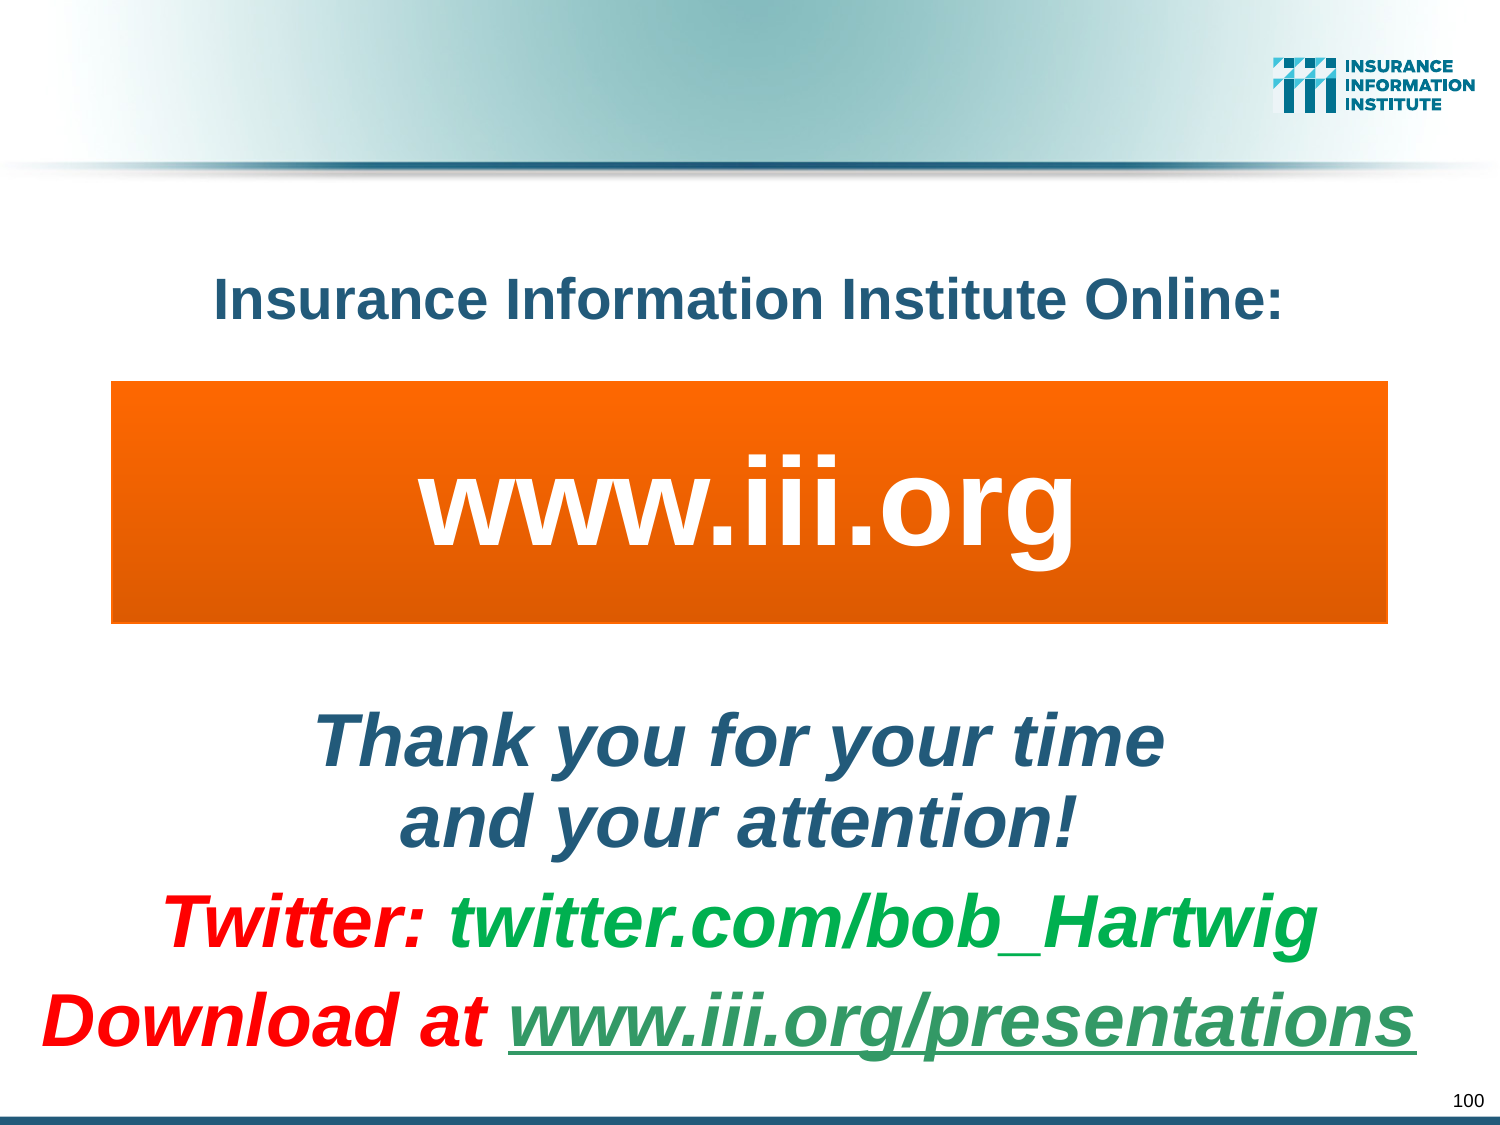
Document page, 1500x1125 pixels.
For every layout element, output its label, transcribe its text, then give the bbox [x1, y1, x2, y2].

text_box Insurance Information Institute Online: [109, 261, 1391, 340]
slide_number 100 [1410, 1091, 1485, 1112]
picture [0, 0, 1500, 189]
text_box Thank you for your time and your attention! Twitter: twitter.com/bob_Hartwig Download at www.iii.org/presentations [26, 694, 1453, 1071]
text_box www.iii.org [112, 381, 1388, 623]
